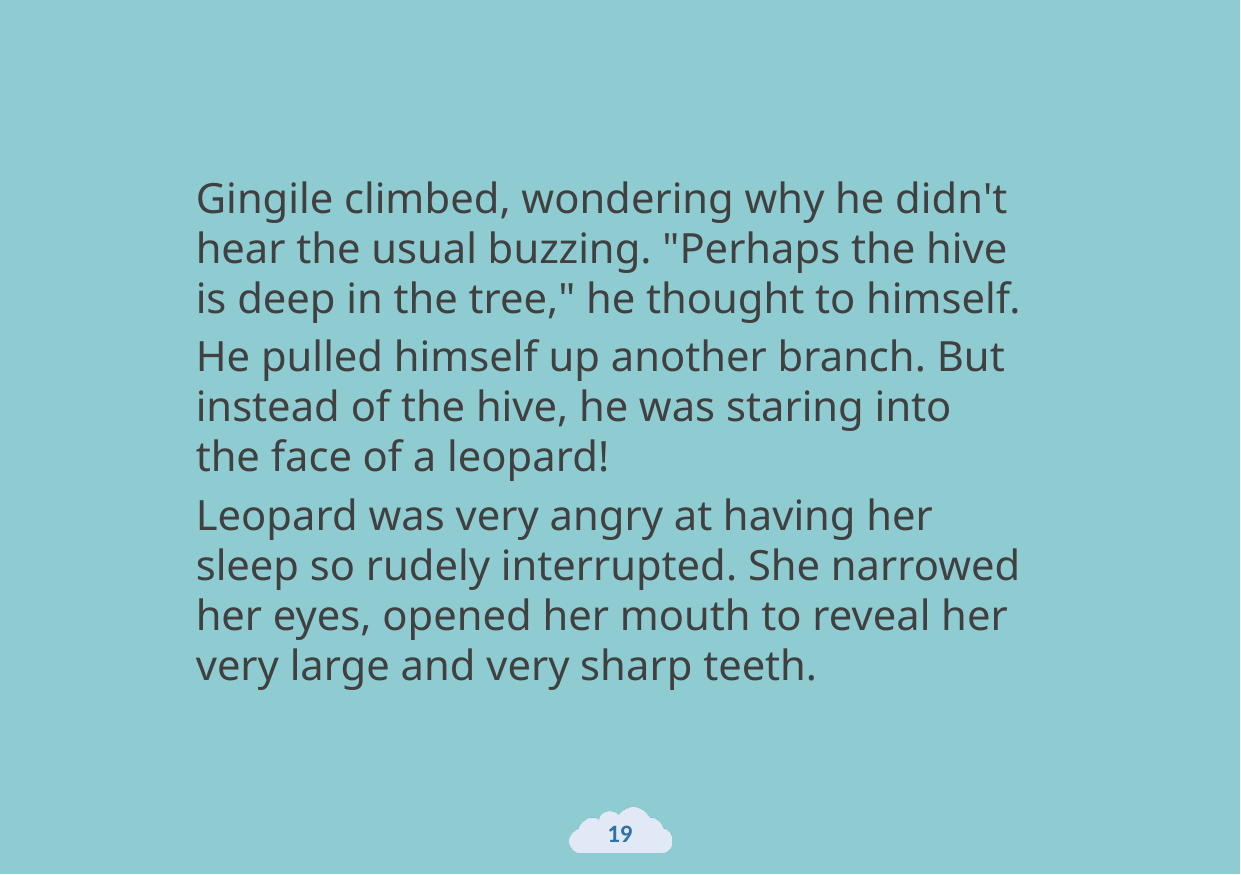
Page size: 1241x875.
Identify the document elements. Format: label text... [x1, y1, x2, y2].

list Gingile climbed, wondering why he didn't hear the usual buzzing. "Perhaps the hive is deep in the tree," he thought to himself. He pulled himself up another branch. But instead of the hive, he was staring into the face of a leopard! Leopard was very angry at having her sleep so rudely interrupted. She narrowed her eyes, opened her mouth to reveal her very large and very sharp teeth. [183, 165, 1035, 781]
slide_number 19 [569, 810, 672, 857]
